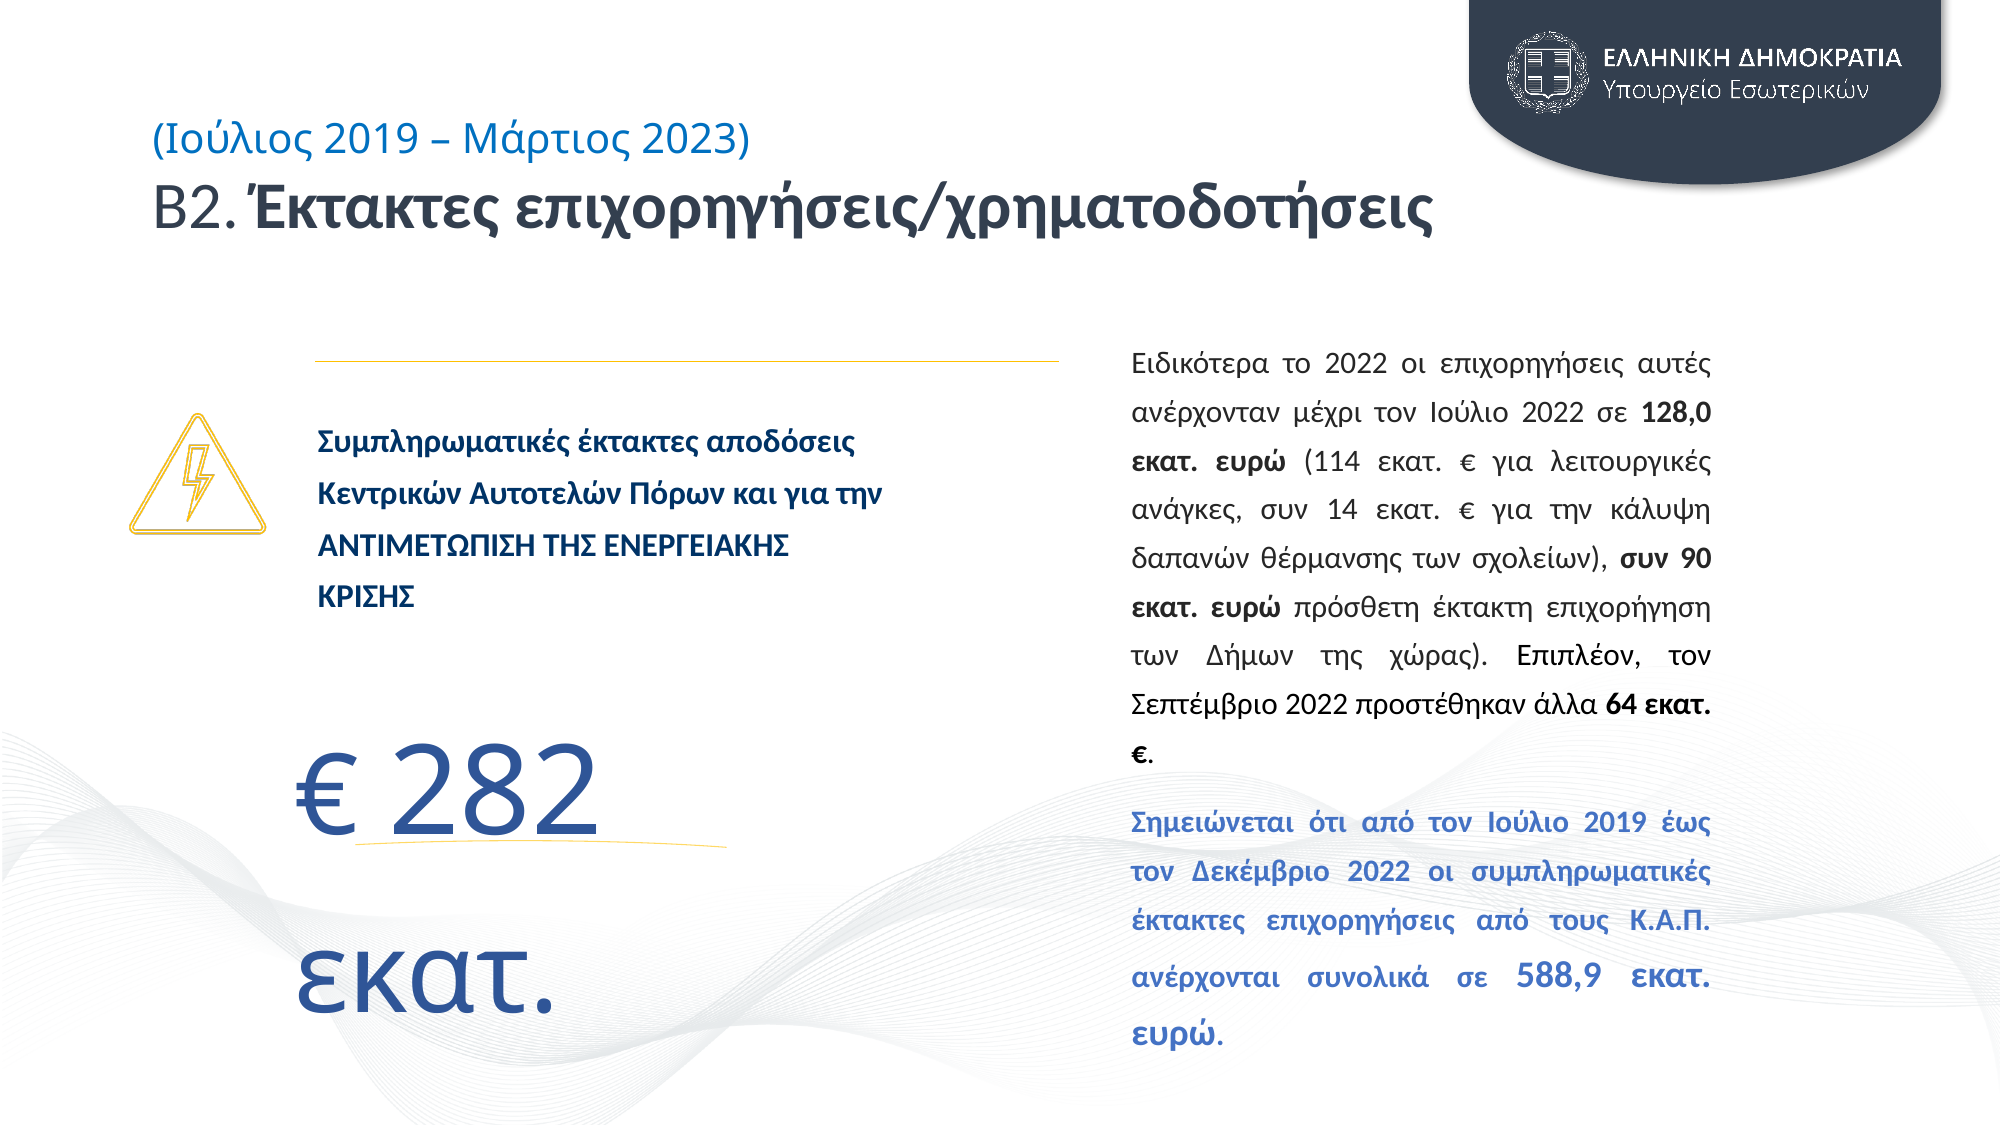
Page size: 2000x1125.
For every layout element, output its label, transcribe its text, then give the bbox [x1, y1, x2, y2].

title (Ιούλιος 2019 – Μάρτιος 2023) Β2. Έκτακτες επιχορηγήσεις/χρηματοδοτήσεις [137, 60, 1862, 293]
picture [1507, 31, 1909, 114]
text_box Ειδικότερα το 2022 οι επιχορηγήσεις αυτές ανέρχονταν μέχρι τον Ιούλιο 2022 σε 128,0 εκατ. ευρώ (114 εκατ. € για λειτουργικές ανάγκες, συν 14 εκατ. € για την κάλυψη δαπανών θέρμανσης των σχολείων), συν 90 εκατ. ευρώ πρόσθετη έκτακτη επιχορήγηση των Δήμων της χώρας). Επιπλέον, τον Σεπτέμβριο 2022 προστέθηκαν άλλα 64 εκατ. €. Σημειώνεται ότι από τον Ιούλιο 2019 έως τον Δεκέμβριο 2022 οι συμπληρωματικές έκτακτες επιχορηγήσεις από τους Κ.Α.Π. ανέρχονται συνολικά σε 588,9 εκατ. ευρώ. [1116, 323, 1727, 1043]
text_box € 282 εκατ. [279, 656, 901, 890]
picture [122, 398, 273, 549]
text_box Συμπληρωματικές έκτακτες αποδόσεις Κεντρικών Αυτοτελών Πόρων και για την ΑΝΤΙΜΕΤΩΠΙΣΗ ΤΗΣ ΕΝΕΡΓΕΙΑΚΗΣ ΚΡΙΣΗΣ [303, 399, 907, 693]
text_box [355, 840, 727, 868]
